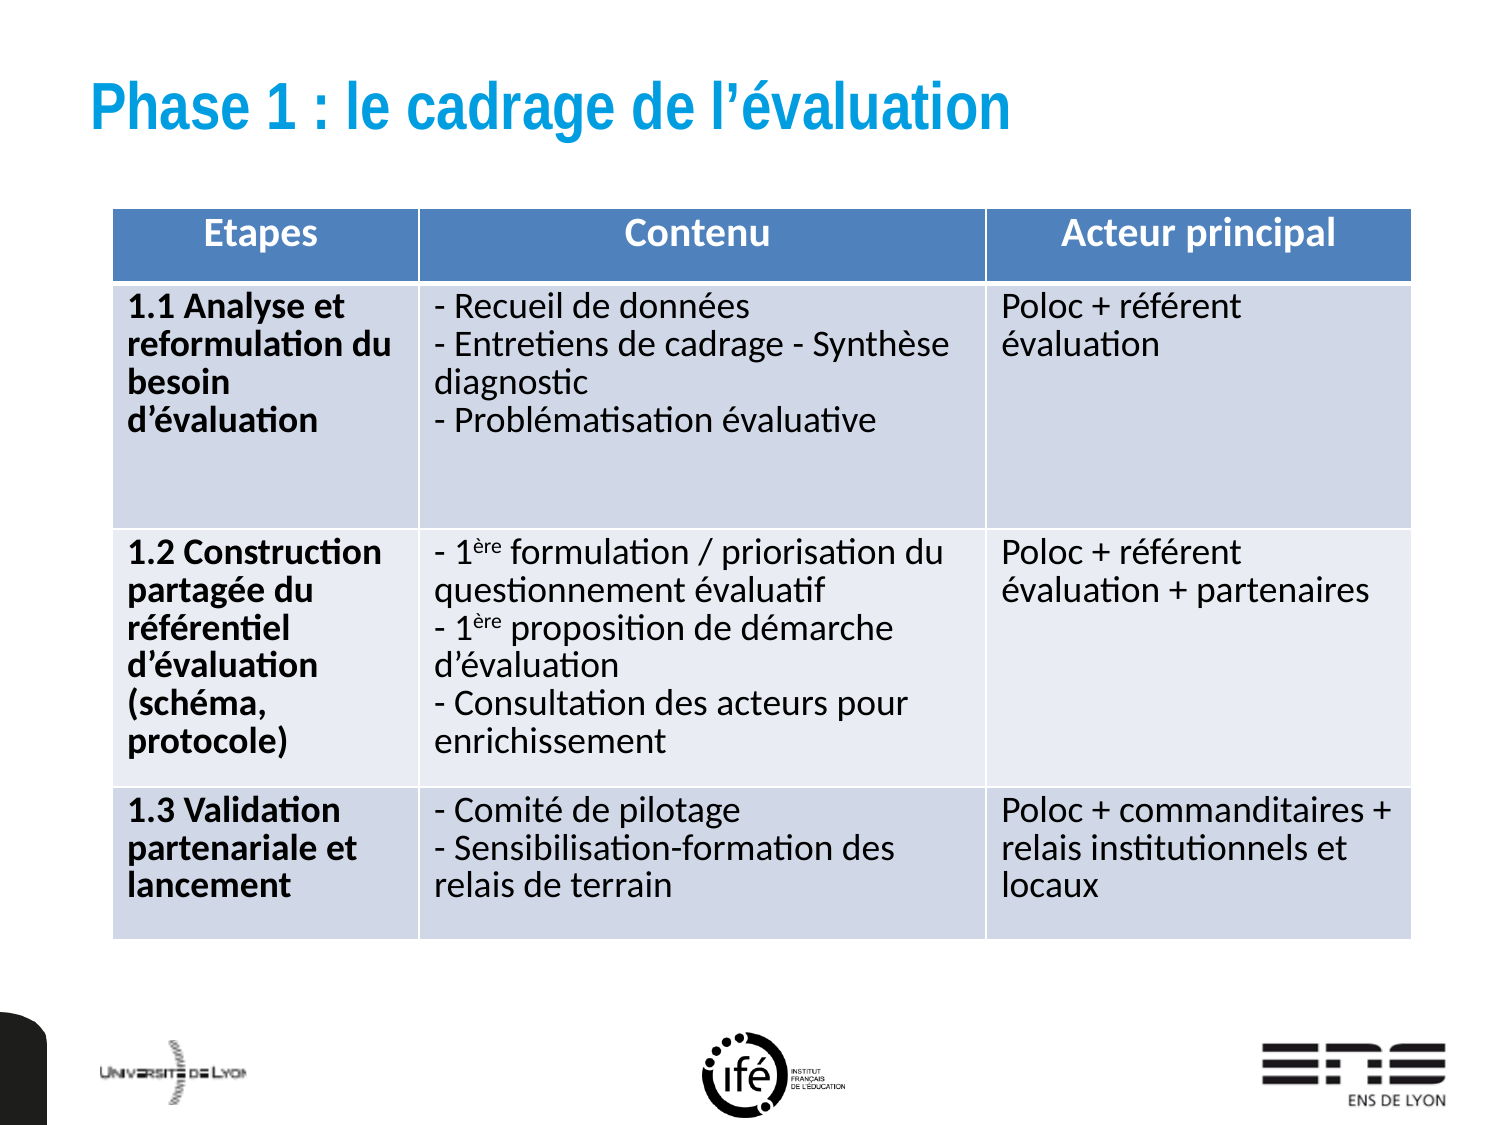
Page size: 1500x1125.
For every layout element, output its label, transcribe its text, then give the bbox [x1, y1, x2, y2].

table_header Contenu [420, 209, 985, 281]
picture [0, 1011, 47, 1125]
table_cell Poloc + commanditaires + relais institutionnels et locaux [987, 788, 1411, 939]
table_cell 1.1 Analyse et reformulation du besoin d’évaluation [113, 286, 418, 528]
table_cell Poloc + référent évaluation [987, 286, 1411, 528]
table_header Acteur principal [987, 209, 1411, 281]
table_cell - 1ère formulation / priorisation du questionnement évaluatif - 1ère proposition de démarche d’évaluation - Consultation des acteurs pour enrichissement [420, 530, 985, 786]
table_cell 1.2 Construction partagée du référentiel d’évaluation (schéma, protocole) [113, 530, 418, 786]
picture [1211, 1023, 1500, 1122]
table_cell 1.3 Validation partenariale et lancement [113, 788, 418, 939]
title Phase 1 : le cadrage de l’évaluation [75, 8, 1425, 197]
picture [702, 1032, 845, 1118]
table_cell - Recueil de données - Entretiens de cadrage - Synthèse diagnostic - Problématisation évaluative [420, 286, 985, 528]
table_header Etapes [113, 209, 418, 281]
table_cell - Comité de pilotage - Sensibilisation-formation des relais de terrain [420, 788, 985, 939]
table_cell Poloc + référent évaluation + partenaires [987, 530, 1411, 786]
